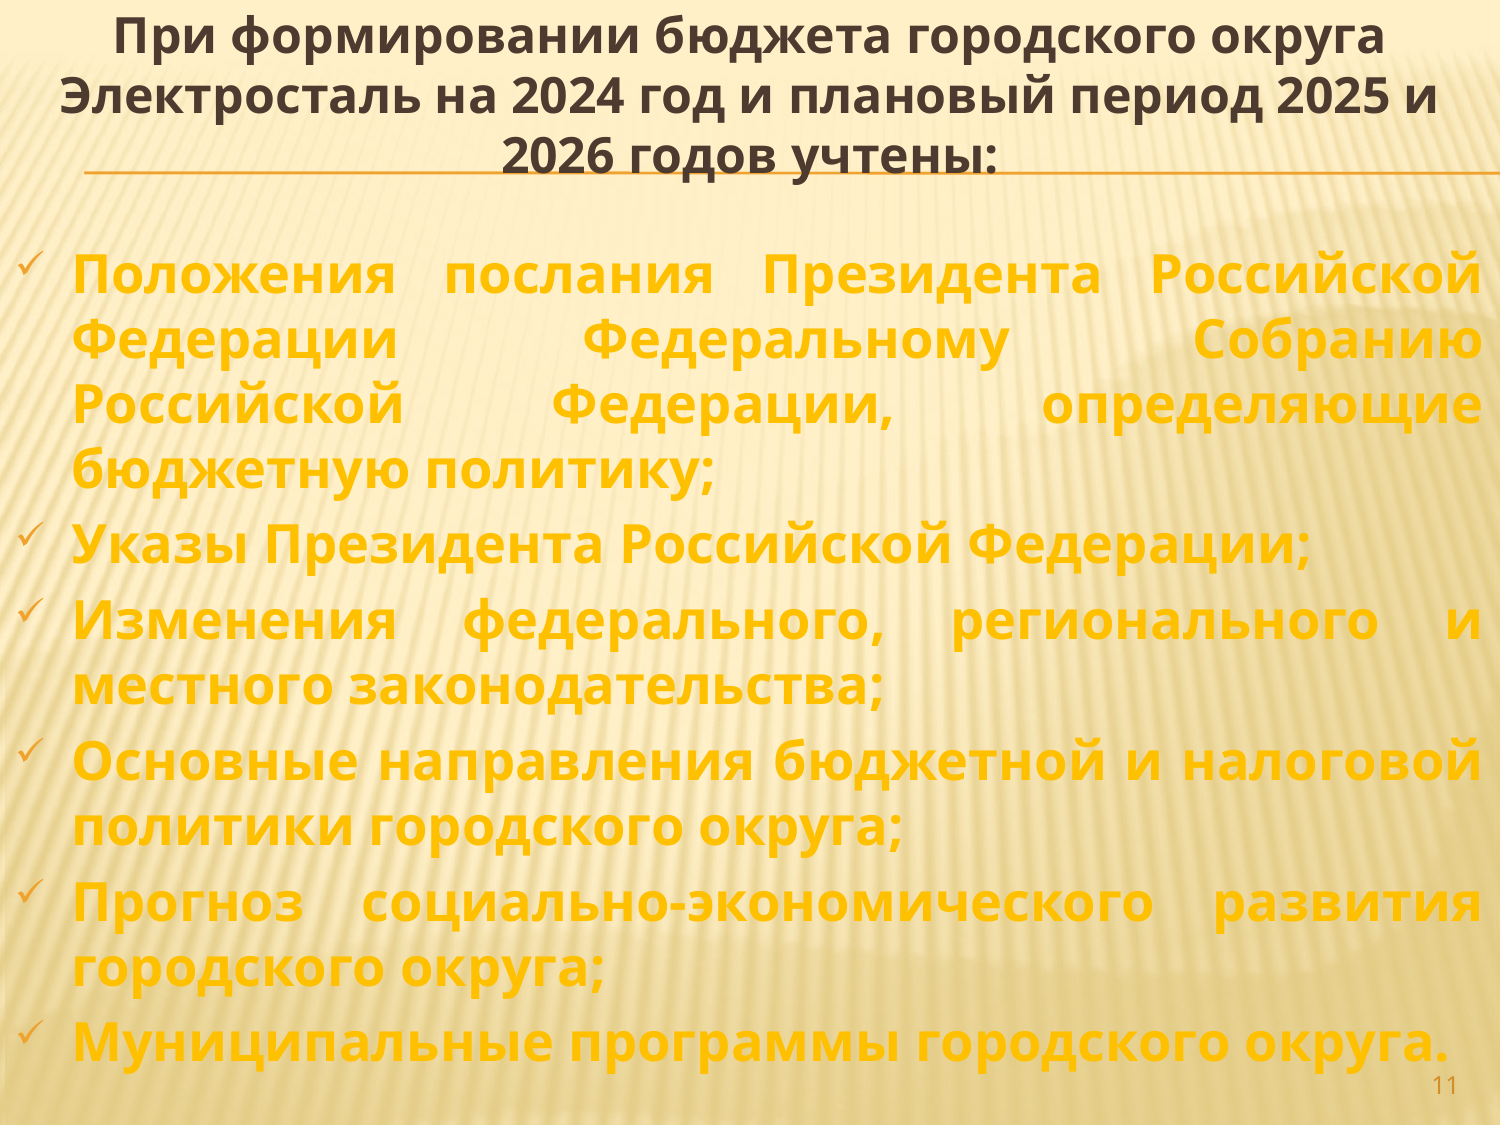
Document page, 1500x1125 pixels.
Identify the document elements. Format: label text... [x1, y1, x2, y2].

title При формировании бюджета городского округа Электросталь на 2024 год и плановый период 2025 и 2026 годов учтены: [0, 0, 1500, 188]
slide_number 11 [1350, 1061, 1475, 1103]
list Положения послания Президента Российской Федерации Федеральному Собранию Российской Федерации, определяющие бюджетную политику; Указы Президента Российской Федерации; Изменения федерального, регионального и местного законодательства; Основные направления бюджетной и налоговой политики городского округа; Прогноз социально-экономического развития городского округа; Муниципальные программы городского округа. [0, 231, 1500, 1083]
